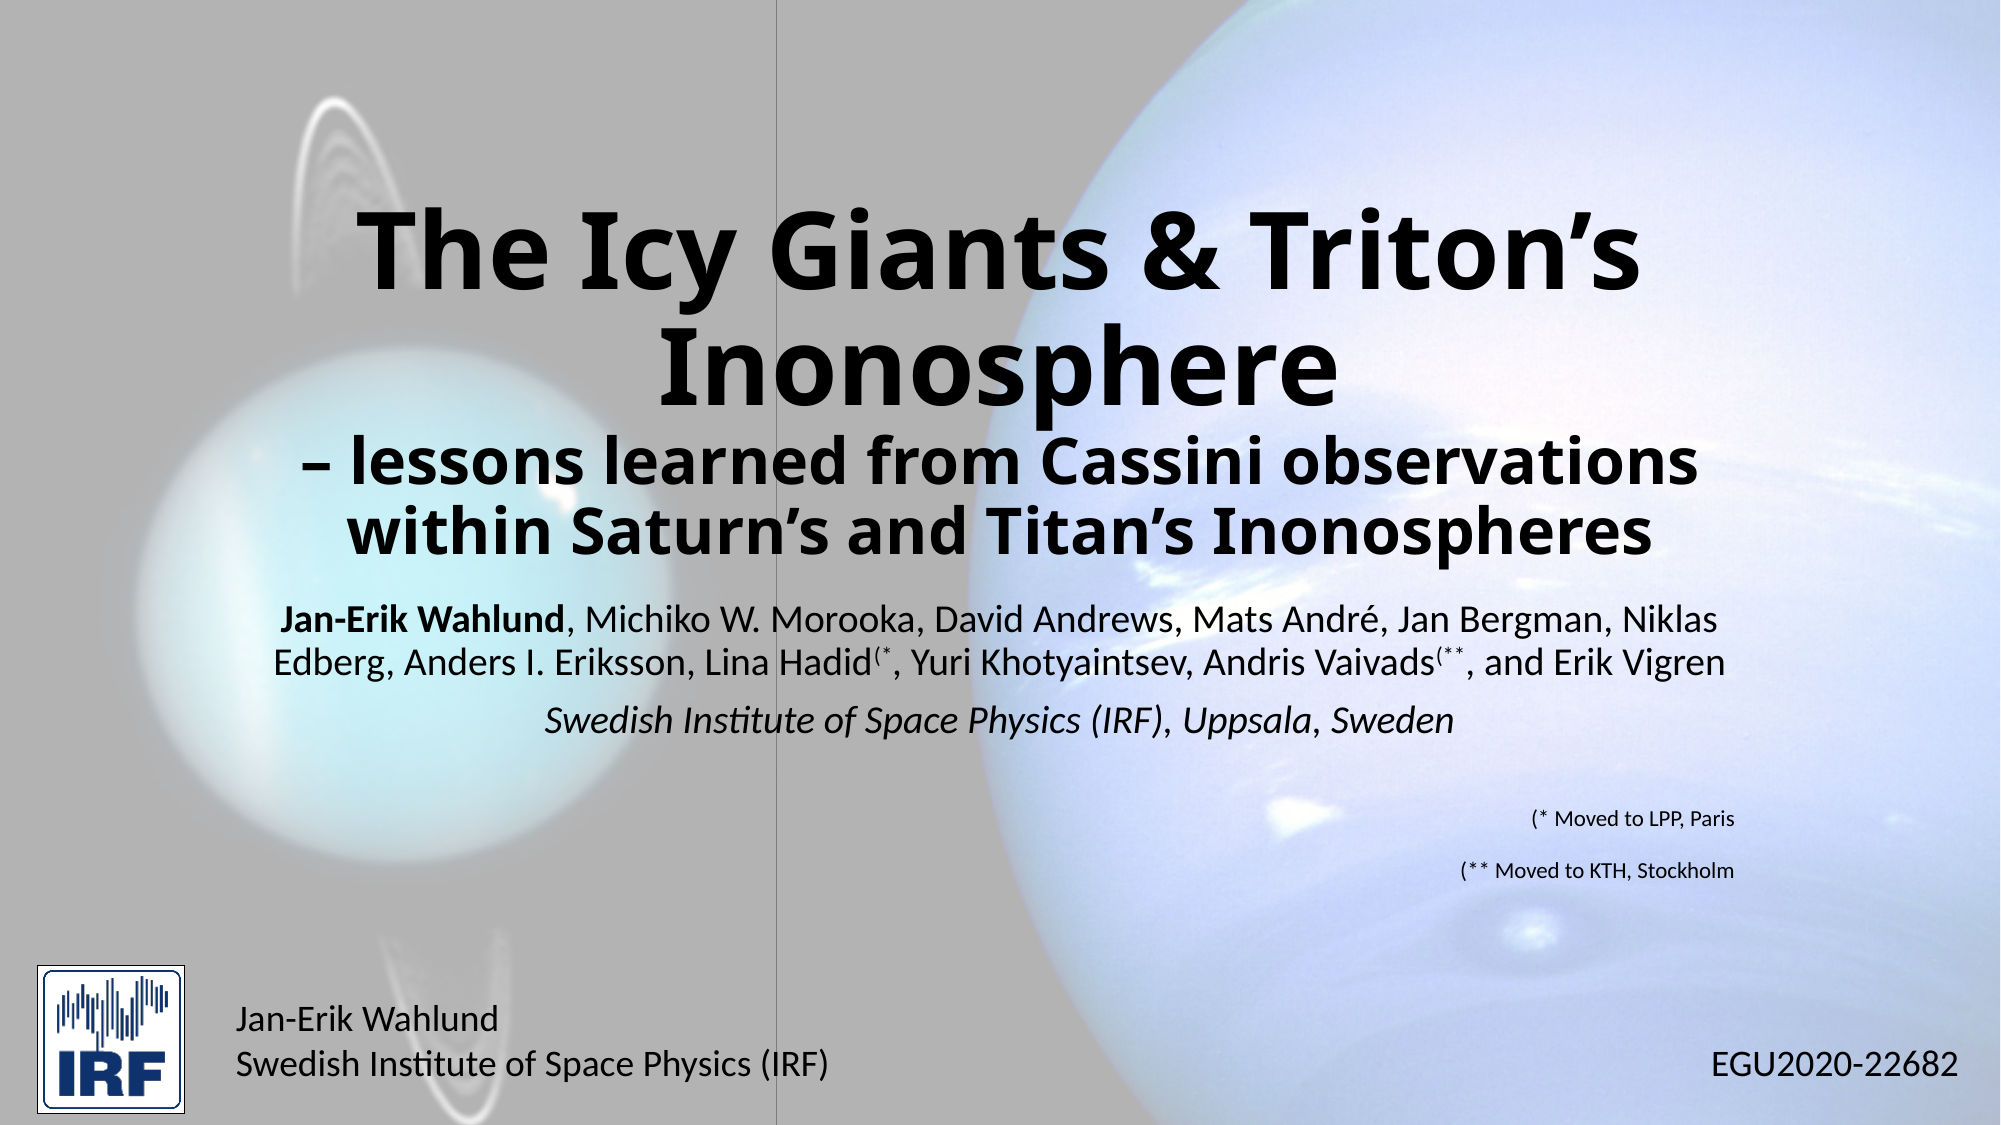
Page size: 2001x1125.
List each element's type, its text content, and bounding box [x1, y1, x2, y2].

subtitle Jan-Erik Wahlund, Michiko W. Morooka, David Andrews, Mats André, Jan Bergman, Niklas Edberg, Anders I. Eriksson, Lina Hadid(*, Yuri Khotyaintsev, Andris Vaivads(**, and Erik Vigren Swedish Institute of Space Physics (IRF), Uppsala, Sweden (* Moved to LPP, Paris (** Moved to KTH, Stockholm [249, 590, 1750, 941]
text_box Jan-Erik Wahlund Swedish Institute of Space Physics (IRF) [221, 986, 846, 1092]
title The Icy Giants & Triton’s Inonosphere – lessons learned from Cassini observations within Saturn’s and Titan’s Inonospheres [249, 184, 1750, 576]
text_box EGU2020-22682 [1696, 1031, 1975, 1092]
text_box [37, 965, 185, 1114]
picture [43, 970, 181, 1109]
